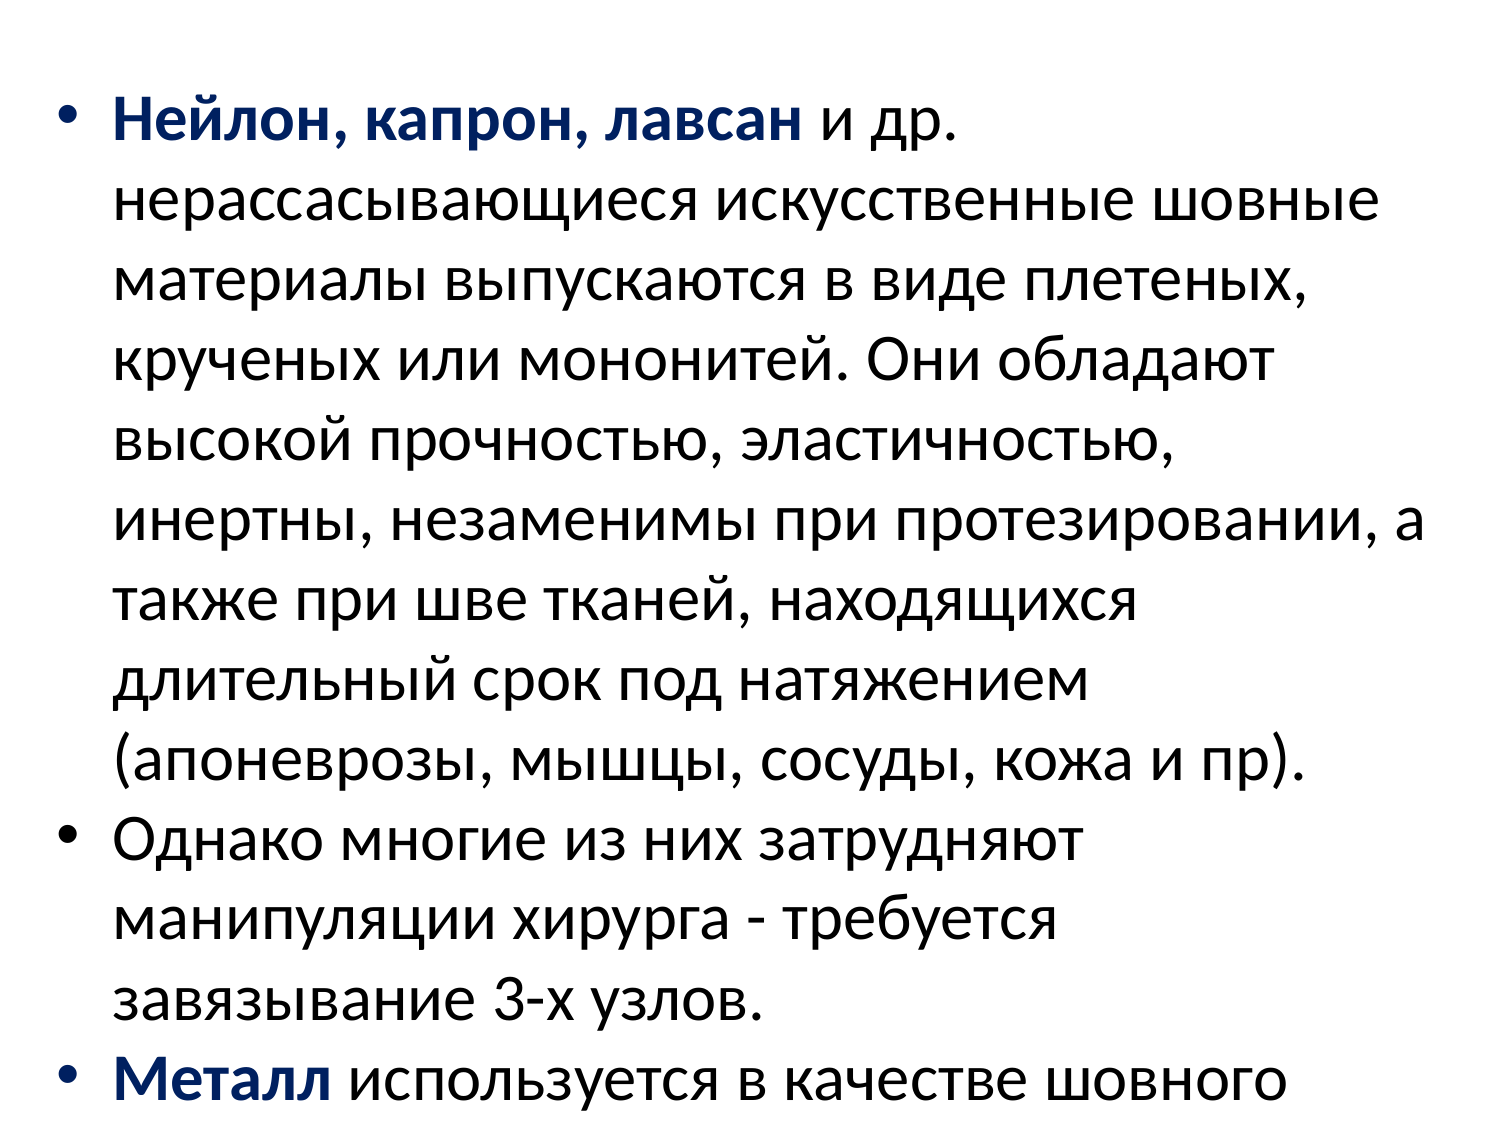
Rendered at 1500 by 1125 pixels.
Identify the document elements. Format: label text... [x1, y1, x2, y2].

text_box Нейлон, капрон, лавсан и др. нерассасывающиеся искусственные шовные материалы выпускаются в виде плетеных, крученых или мононитей. Они обладают высокой прочностью, эластичностью, инертны, незаменимы при протезировании, а также при шве тканей, находящихся длительный срок под натяжением (апоневрозы, мышцы, сосуды, кожа и пр). Однако многие из них затрудняют манипуляции хирурга - требуется завязывание 3-х узлов. Металл используется в качестве шовного материала относительно редко. Так, металлическая проволока применяется для соединения костей, например, для шва грудины. Танталовые скрепки заряжают в сшивающий аппарат для механического шва (сосуда, бронха, кишки и пр.). [41, 66, 1447, 1083]
